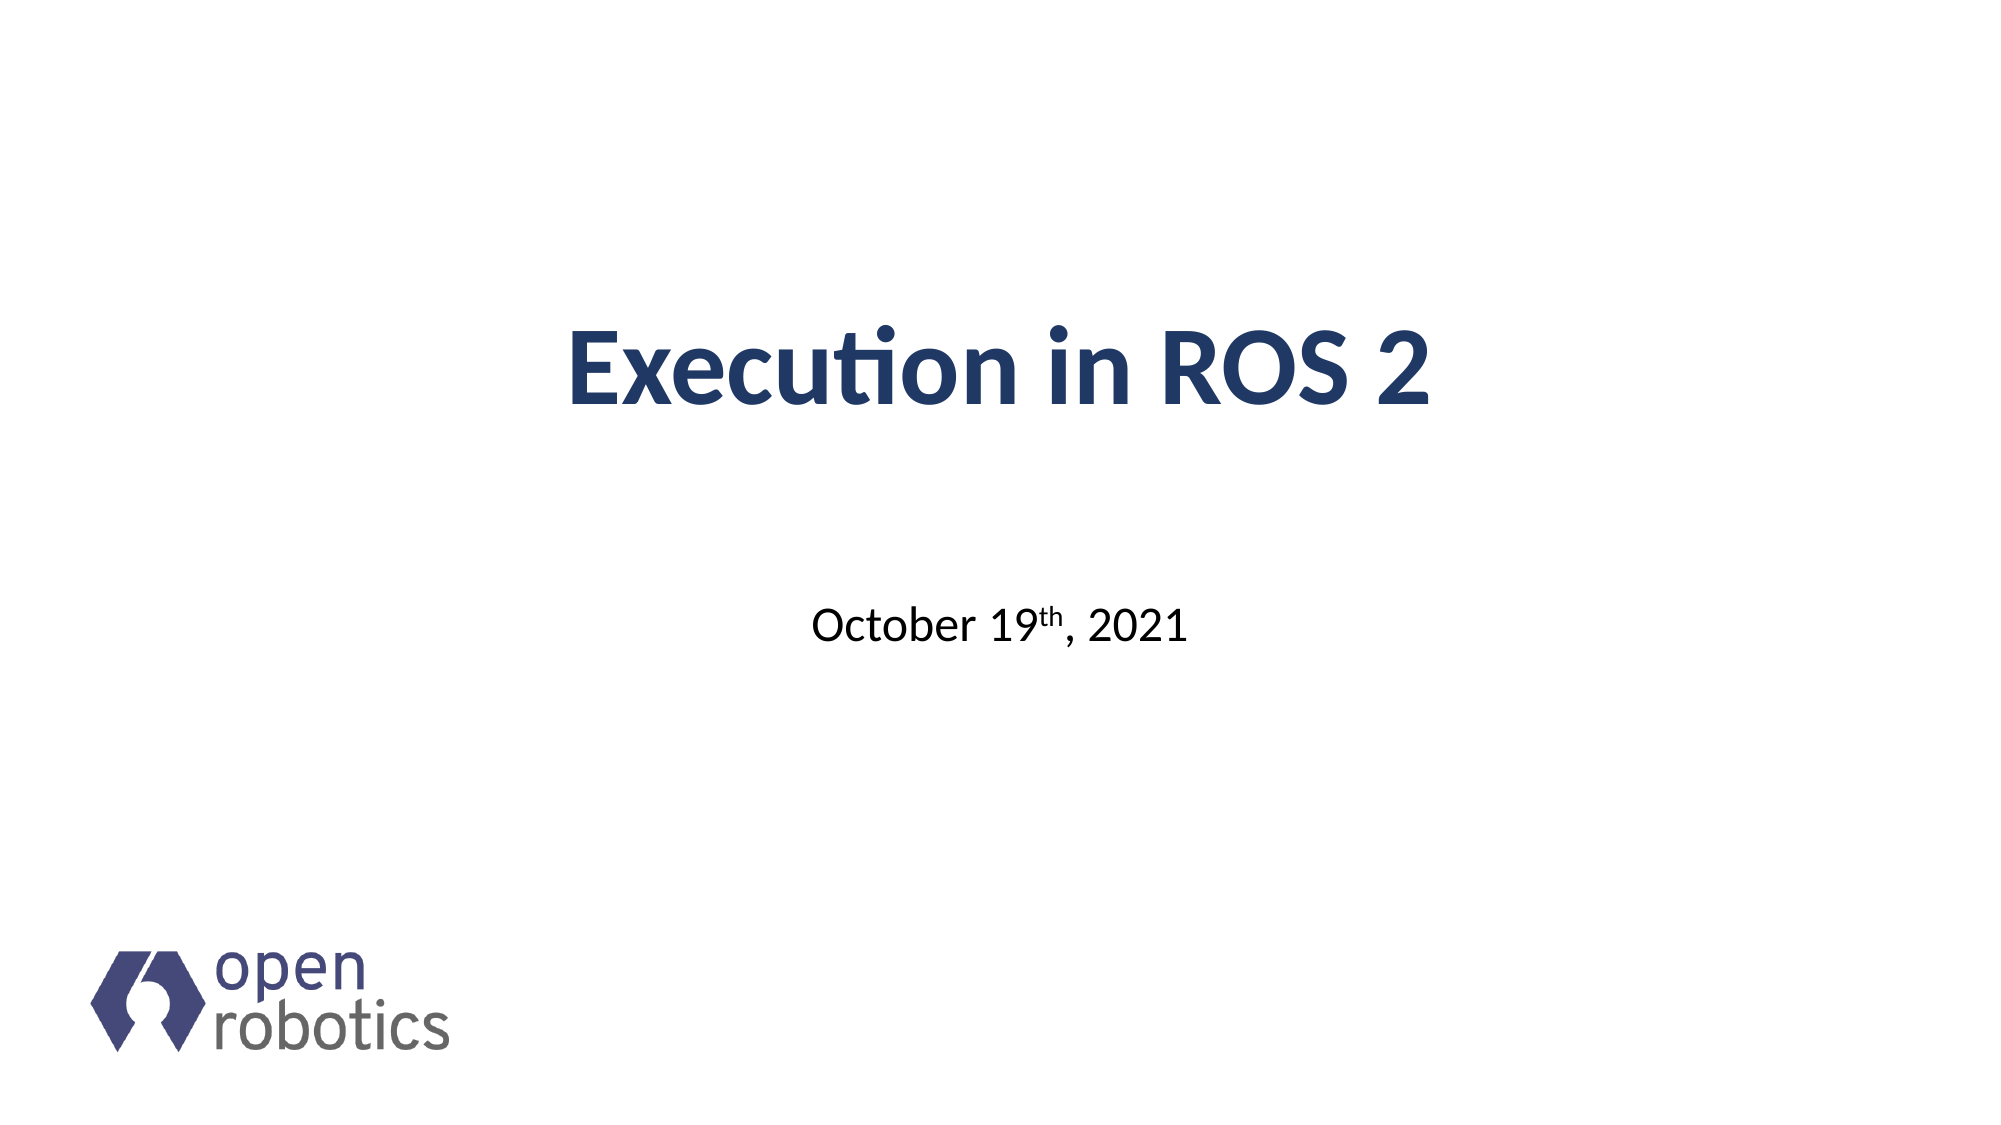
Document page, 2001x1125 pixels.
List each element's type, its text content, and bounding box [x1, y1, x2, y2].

title Execution in ROS 2 [249, 184, 1750, 553]
subtitle October 19th, 2021 [249, 590, 1750, 863]
picture [89, 949, 449, 1054]
